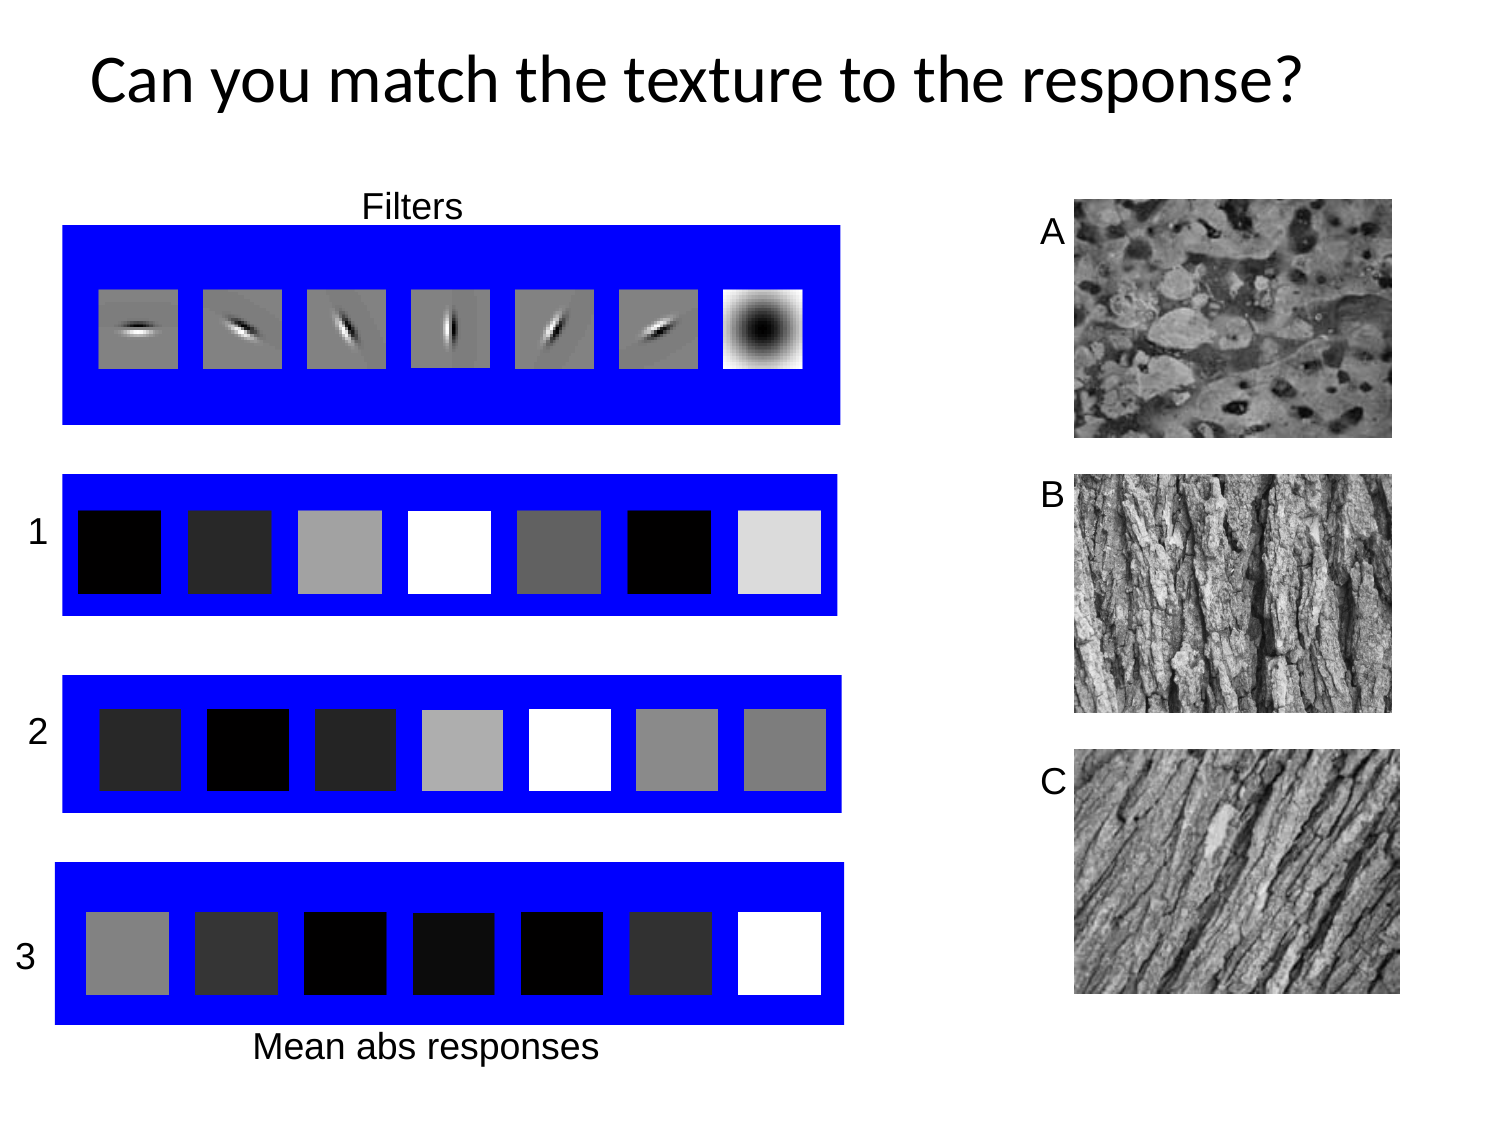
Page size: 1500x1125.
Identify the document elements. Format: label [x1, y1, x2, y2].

picture [62, 224, 841, 426]
title [75, 0, 1425, 150]
text_box [1025, 199, 1074, 260]
text_box [200, 174, 625, 224]
picture [1074, 474, 1392, 713]
text_box [0, 924, 51, 985]
picture [1074, 749, 1401, 994]
picture [1074, 199, 1392, 438]
picture [54, 862, 845, 1026]
text_box [12, 699, 62, 760]
text_box [1025, 749, 1074, 810]
picture [62, 474, 838, 617]
text_box [237, 1026, 663, 1074]
text_box [12, 499, 62, 560]
picture [62, 674, 842, 813]
text_box [1025, 462, 1081, 523]
